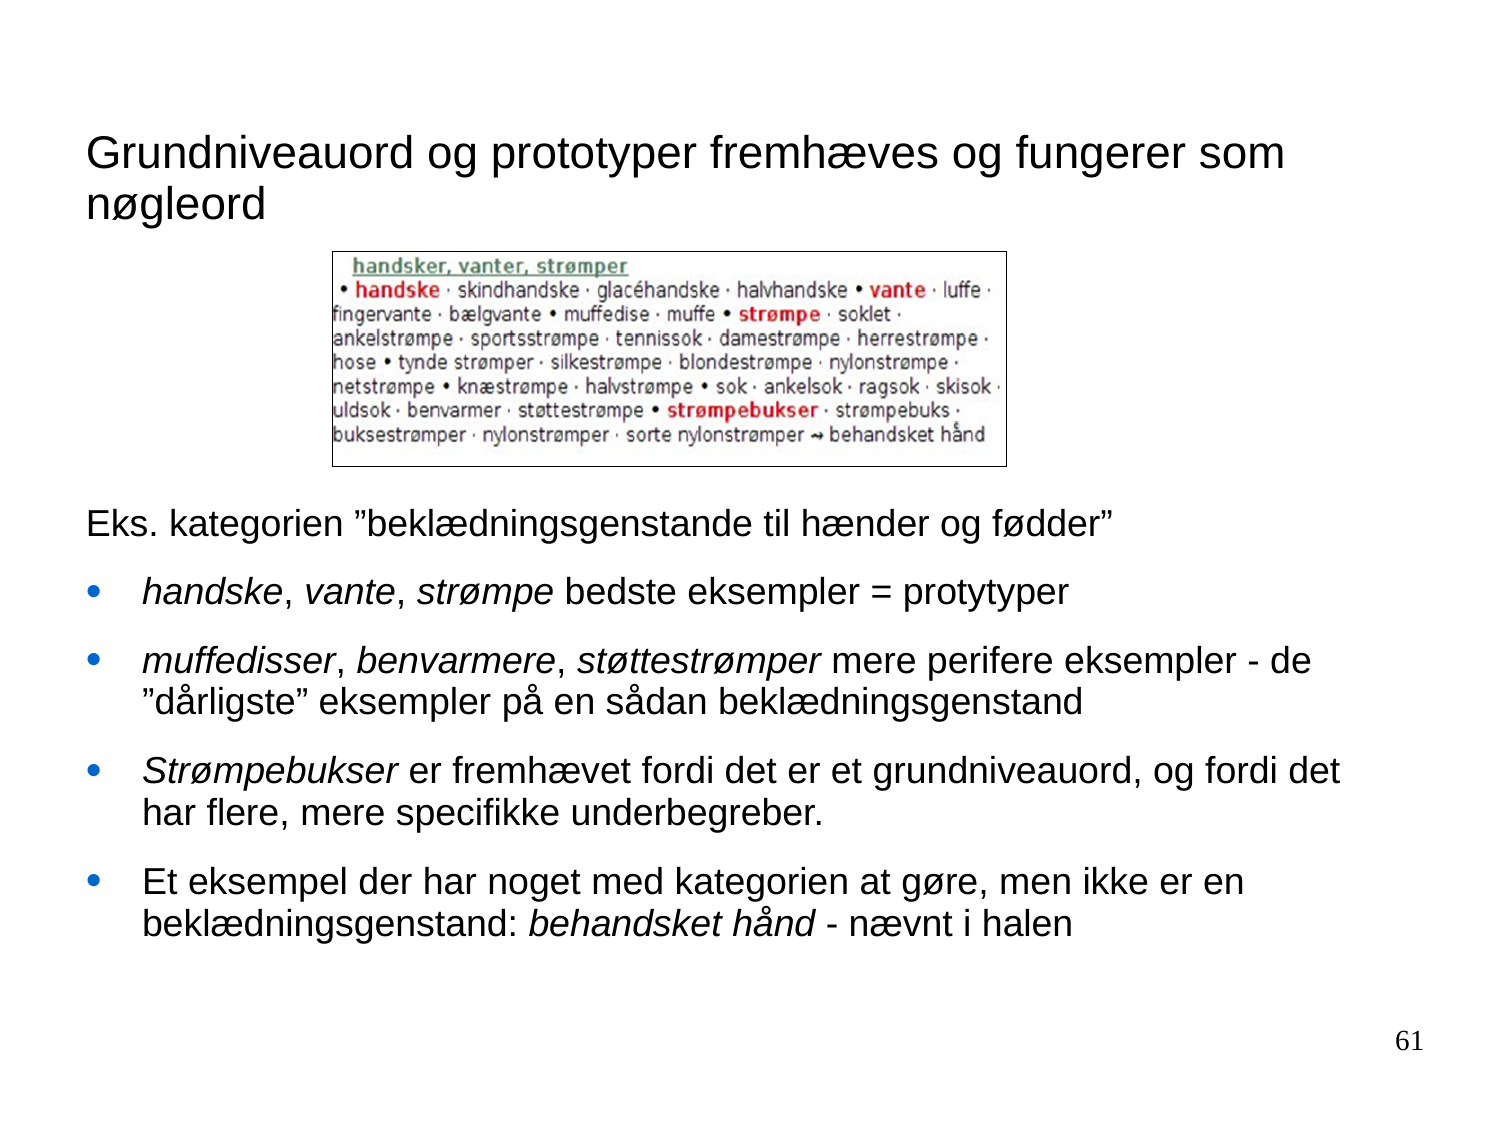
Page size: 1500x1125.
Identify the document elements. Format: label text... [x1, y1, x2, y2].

list Grundniveauord og prototyper fremhæves og fungerer som nøgleord Eks. kategorien ”beklædningsgenstande til hænder og fødder” handske, vante, strømpe bedste eksempler = protytyper muffedisser, benvarmere, støttestrømper mere perifere eksempler - de ”dårligste” eksempler på en sådan beklædningsgenstand Strømpebukser er fremhævet fordi det er et grundniveauord, og fordi det har flere, mere specifikke underbegreber. Et eksempel der har noget med kategorien at gøre, men ikke er en beklædningsgenstand: behandsket hånd - nævnt i halen [85, 123, 1383, 1045]
slide_number 61 [1075, 1024, 1425, 1102]
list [331, 251, 1007, 467]
